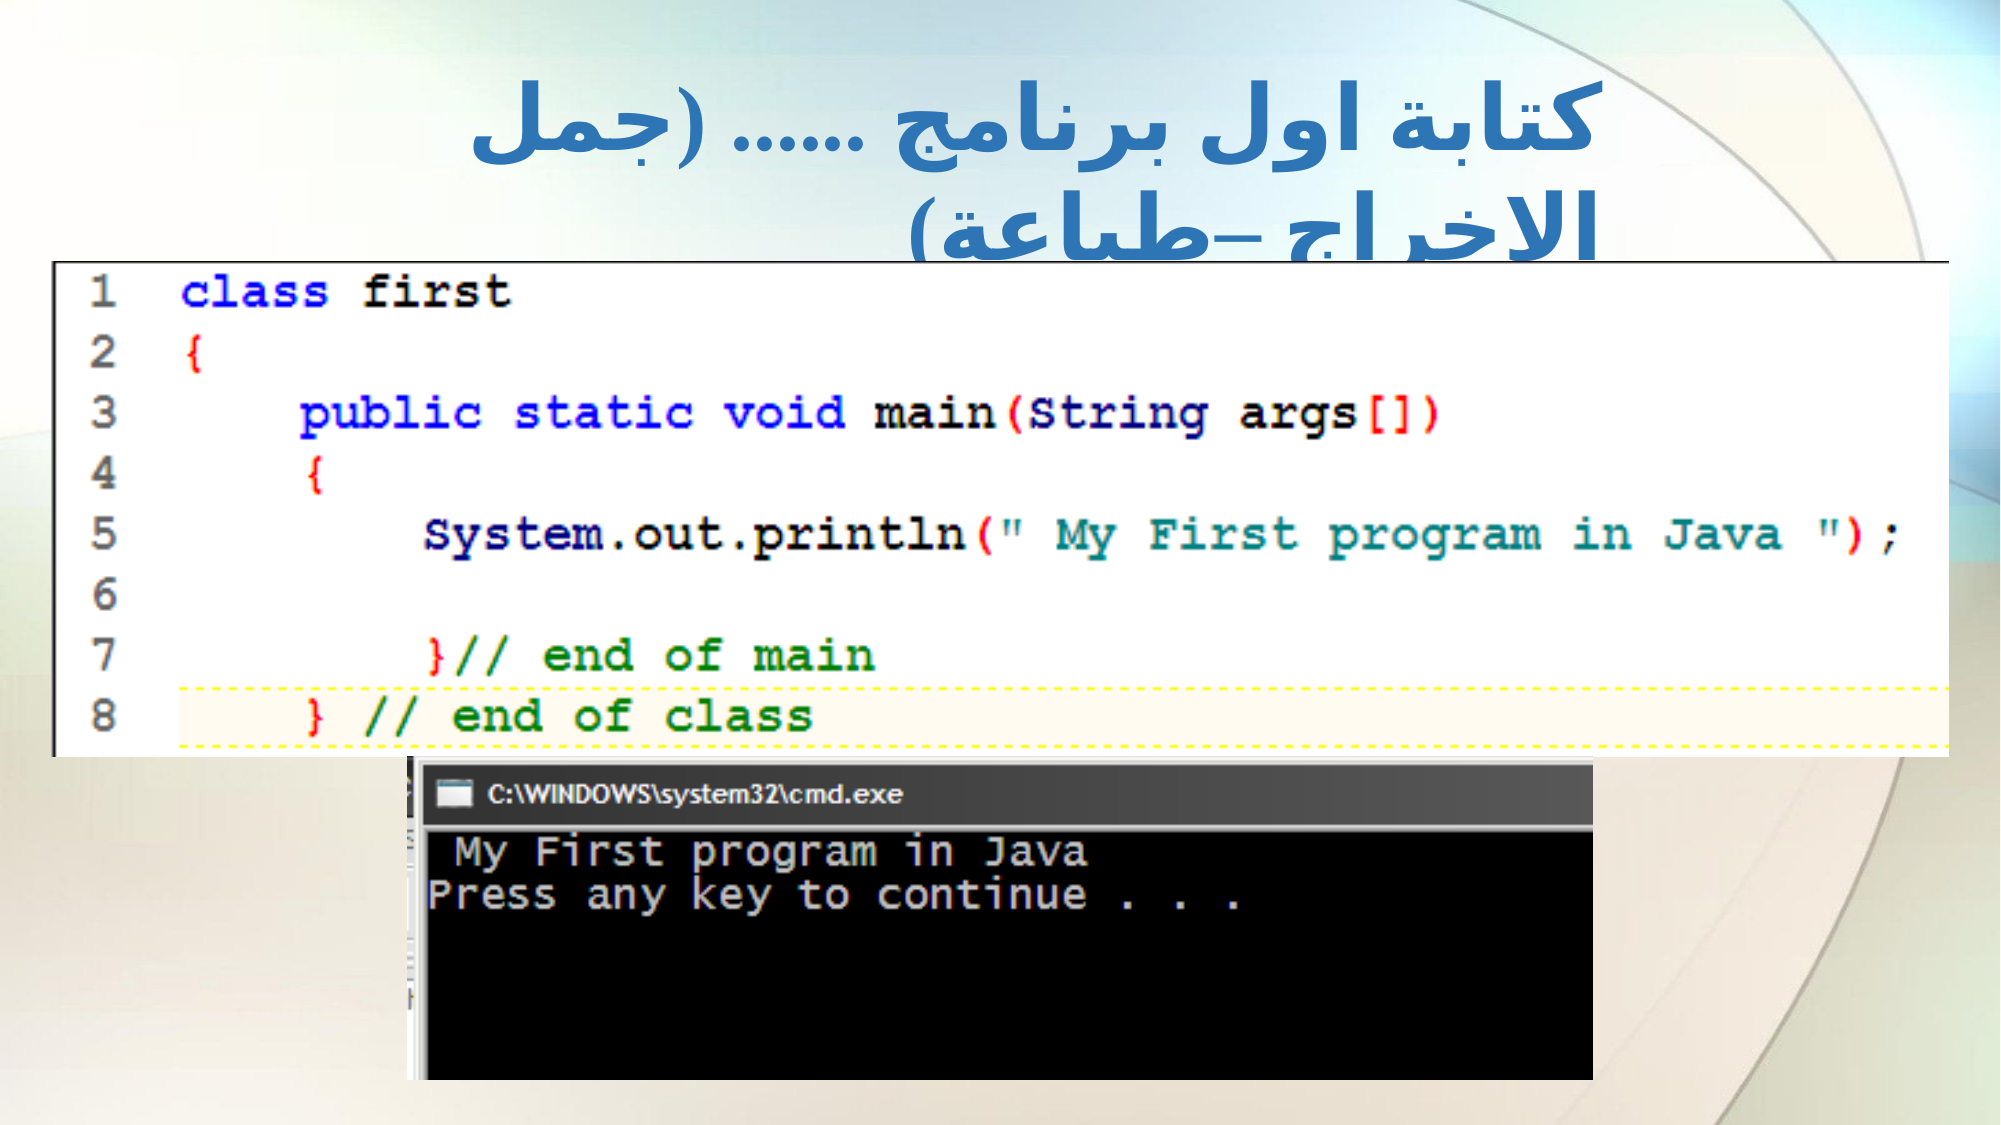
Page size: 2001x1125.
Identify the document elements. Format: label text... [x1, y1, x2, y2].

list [50, 260, 1950, 757]
picture [0, 0, 2001, 1125]
title كتابة اول برنامج ...... (جمل الإخراج –طباعة) [138, 59, 1620, 248]
